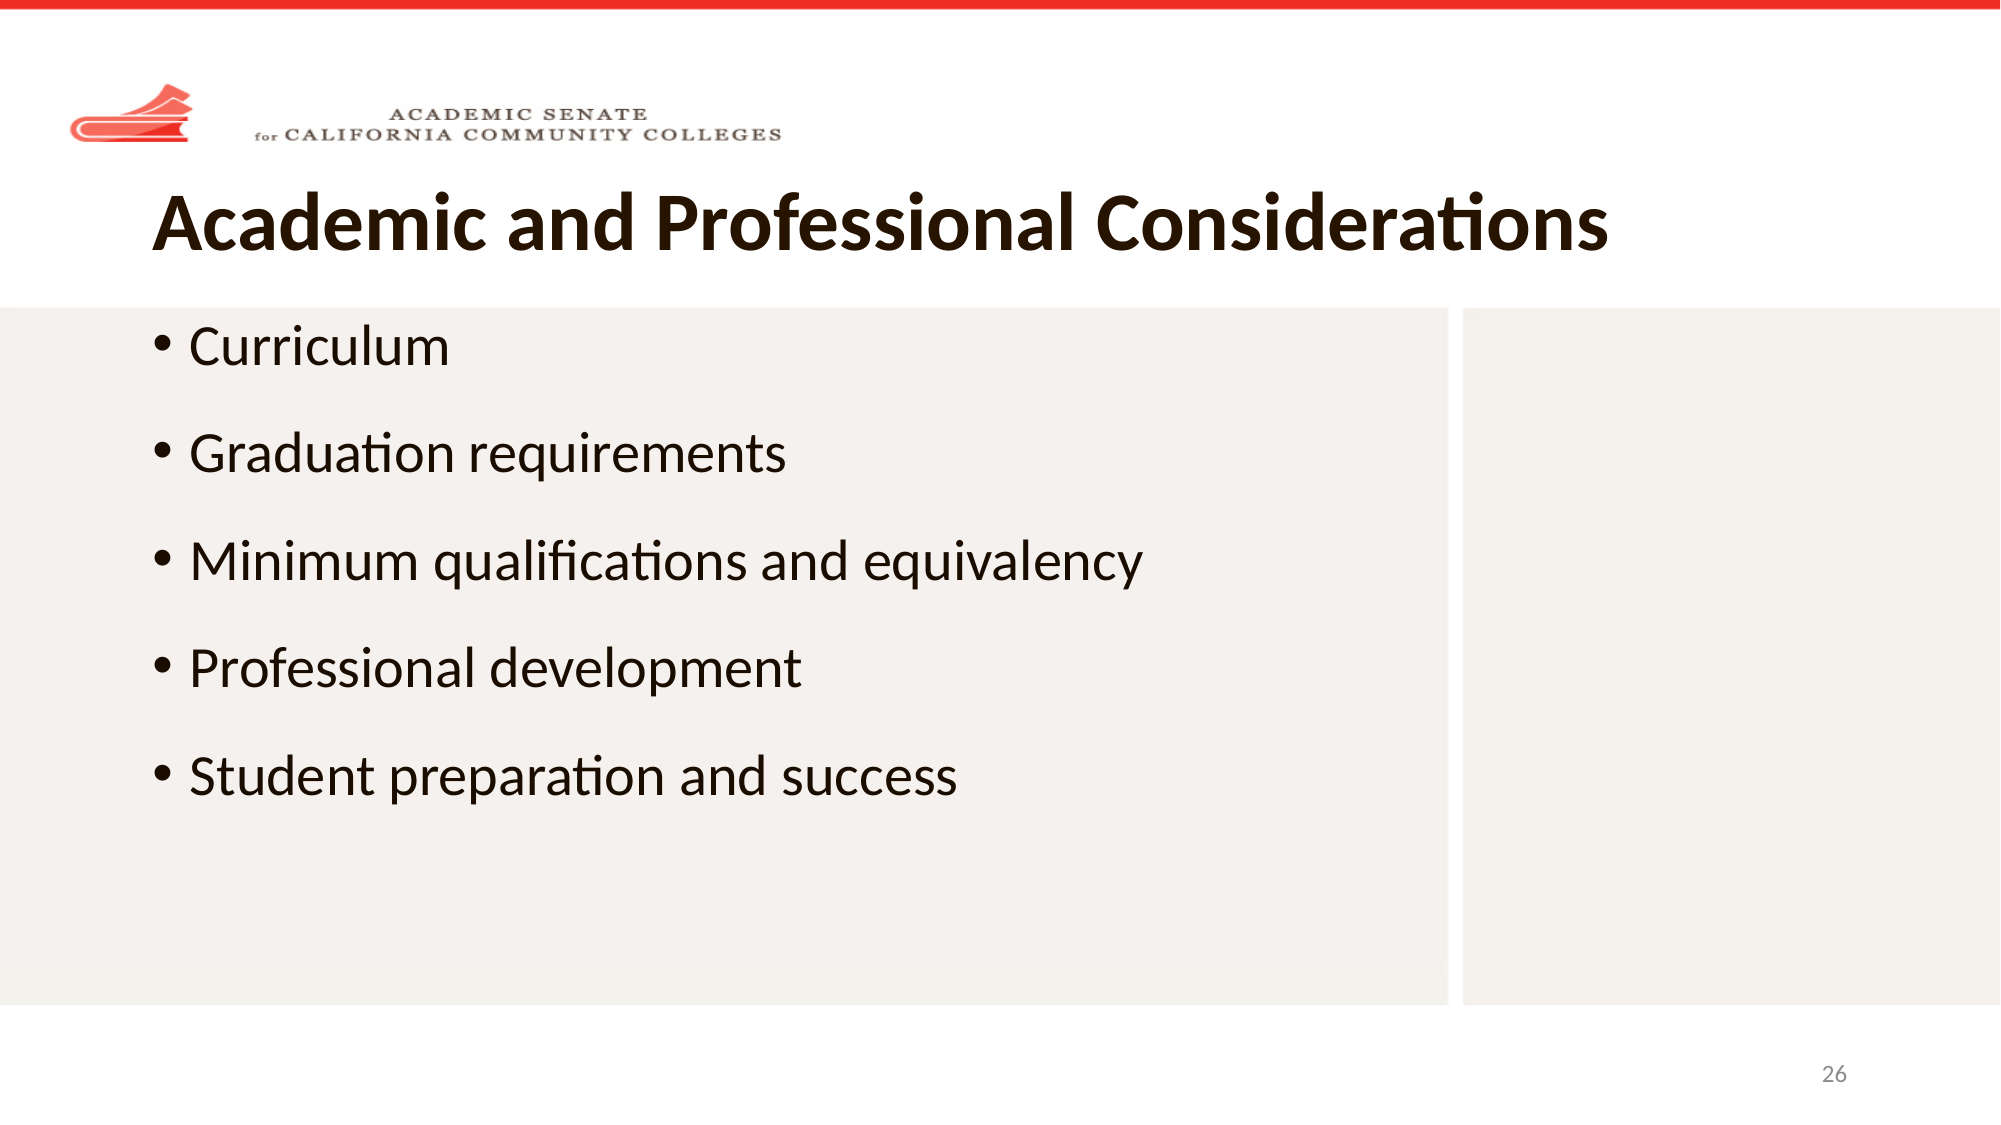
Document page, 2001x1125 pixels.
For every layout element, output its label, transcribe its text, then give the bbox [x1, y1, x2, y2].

slide_number 26 [1412, 1042, 1863, 1103]
title Academic and Professional Considerations [137, 148, 1863, 299]
picture [0, 0, 2001, 1125]
list Curriculum Graduation requirements Minimum qualifications and equivalency Professional development Student preparation and success [137, 299, 1863, 1014]
